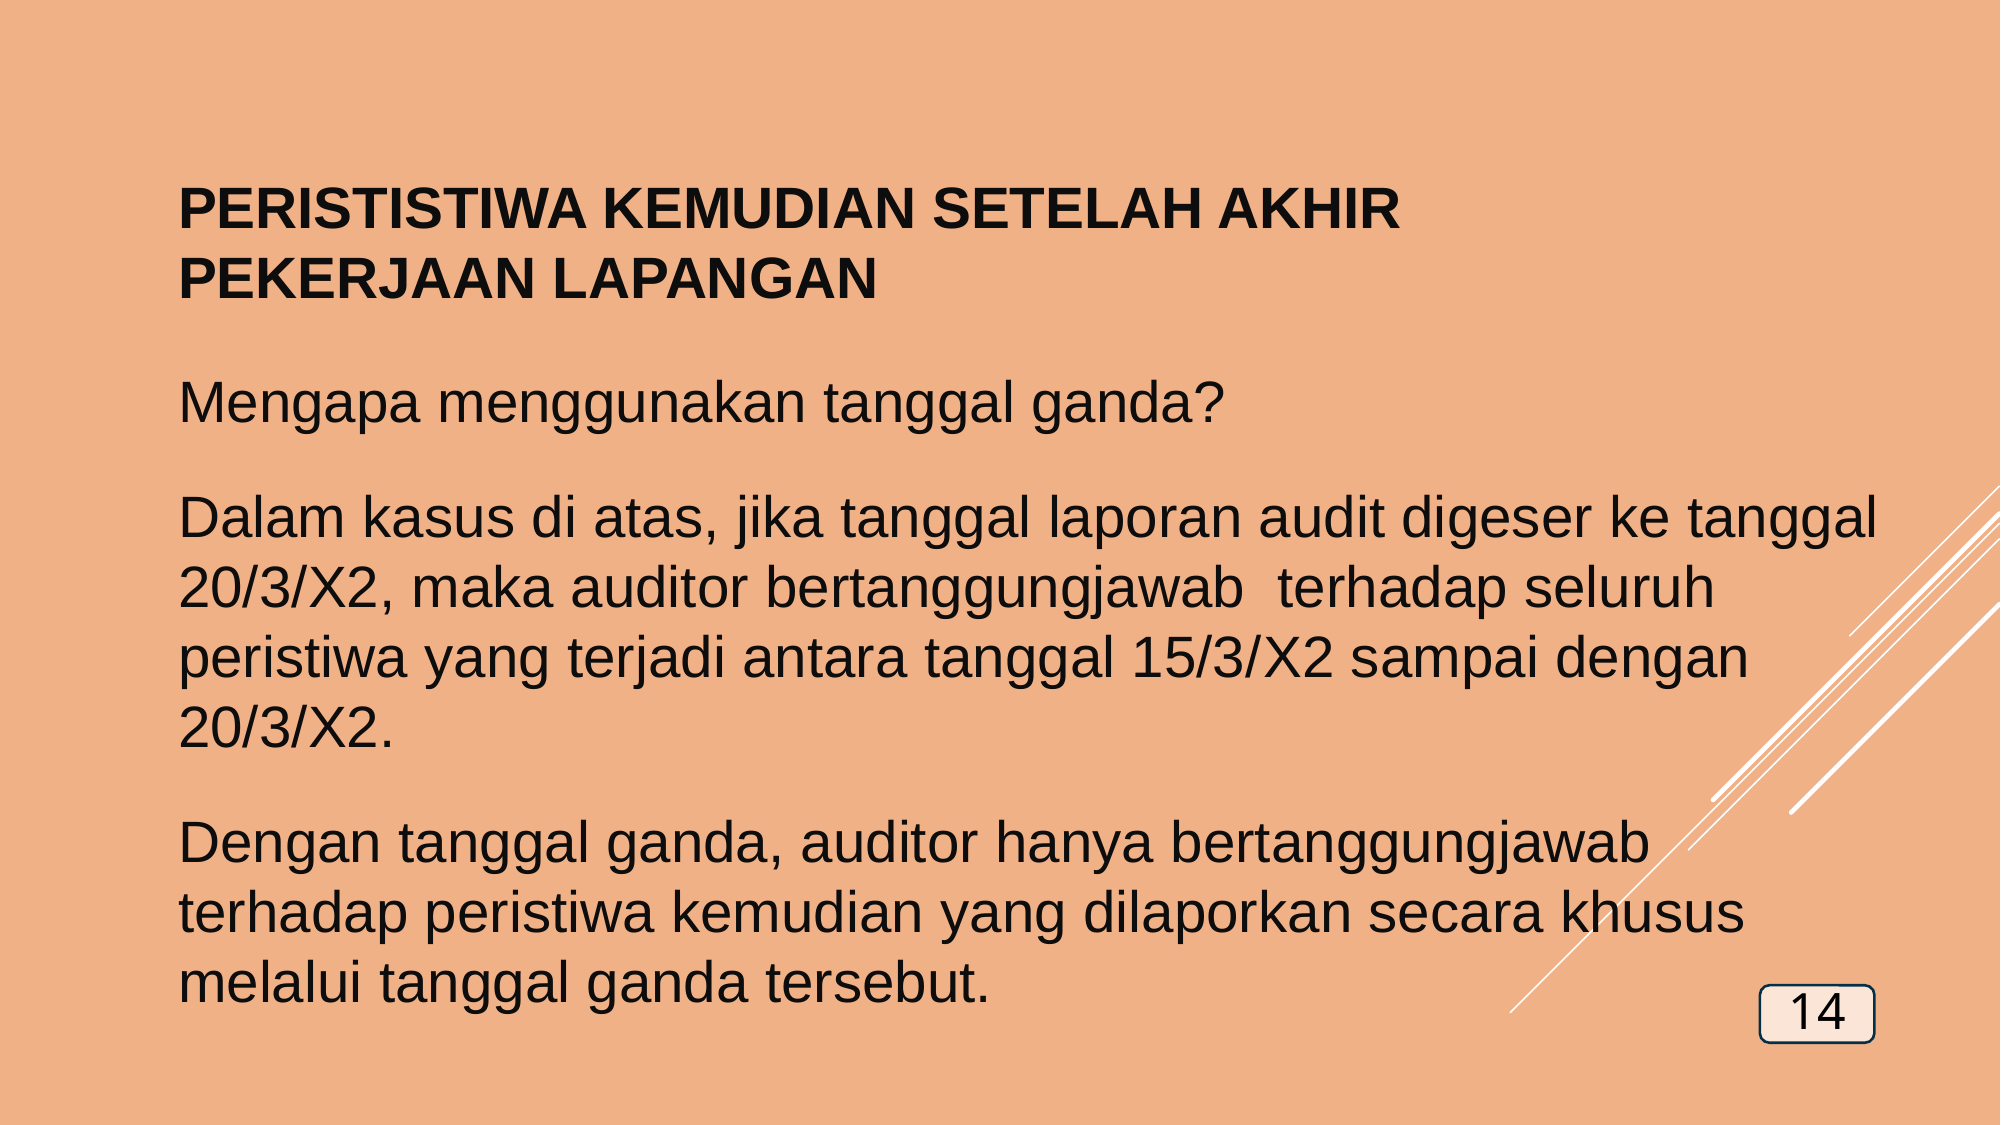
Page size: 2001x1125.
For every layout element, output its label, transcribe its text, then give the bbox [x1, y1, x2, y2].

text_box Mengapa menggunakan tanggal ganda? Dalam kasus di atas, jika tanggal laporan audit digeser ke tanggal 20/3/X2, maka auditor bertanggungjawab terhadap seluruh peristiwa yang terjadi antara tanggal 15/3/X2 sampai dengan 20/3/X2. Dengan tanggal ganda, auditor hanya bertanggungjawab terhadap peristiwa kemudian yang dilaporkan secara khusus melalui tanggal ganda tersebut. [163, 356, 1904, 1022]
title PERISTISTIWA KEMUDIAN SETELAH AKHIR PEKERJAAN LAPANGAN [163, 162, 1472, 317]
